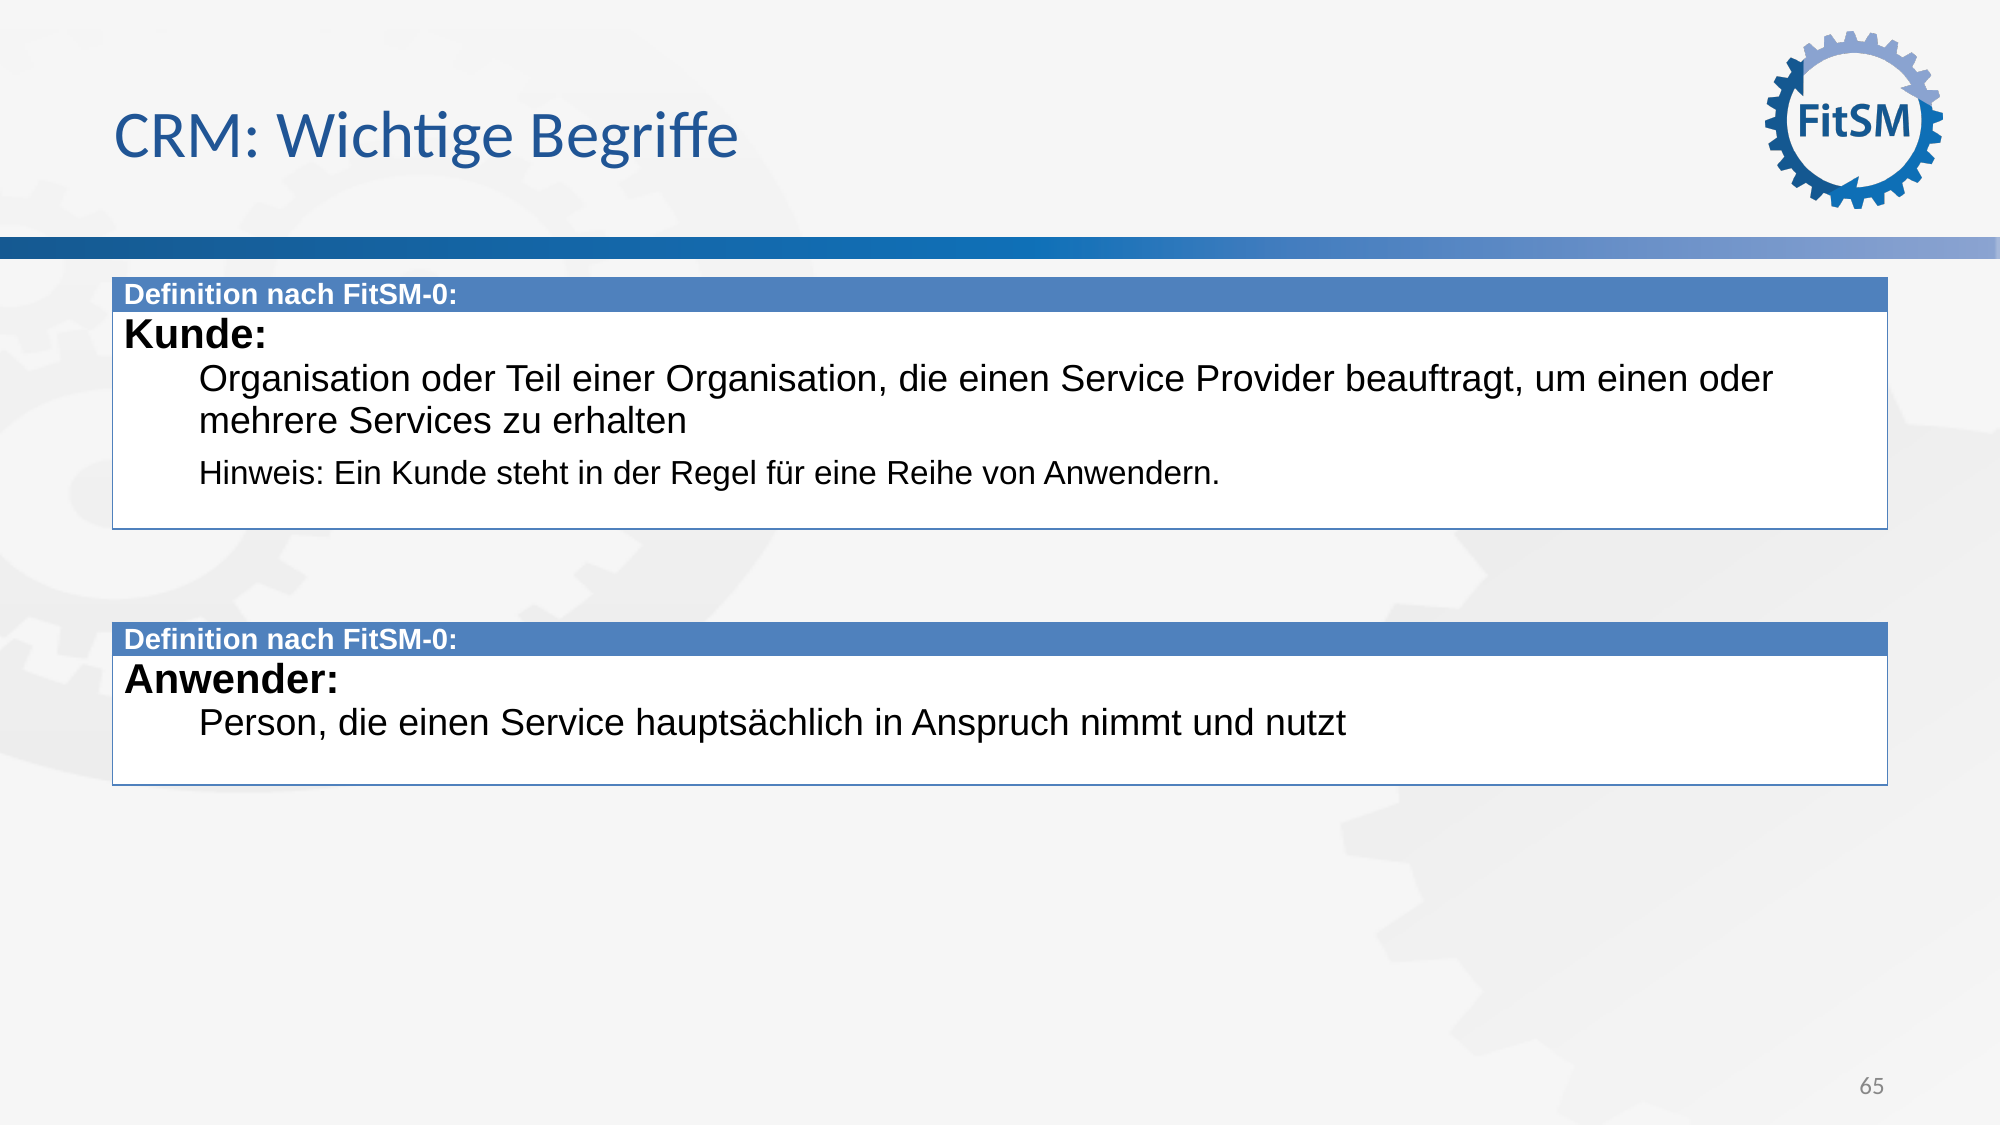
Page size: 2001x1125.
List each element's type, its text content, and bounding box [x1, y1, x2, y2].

title CRM: Wichtige Begriffe [99, 45, 1586, 217]
table_header Definition nach FitSM-0: [113, 279, 1887, 310]
slide_number 65 [1433, 1054, 1900, 1115]
table_cell Kunde: Organisation oder Teil einer Organisation, die einen Service Provider beauftragt, um einen oder mehrere Services zu erhalten Hinweis: Ein Kunde steht in der Regel für eine Reihe von Anwendern. [113, 312, 1887, 528]
picture [0, 0, 2000, 1125]
table_cell Anwender: Person, die einen Service hauptsächlich in Anspruch nimmt und nutzt [113, 656, 1887, 784]
table_header Definition nach FitSM-0: [113, 623, 1887, 655]
